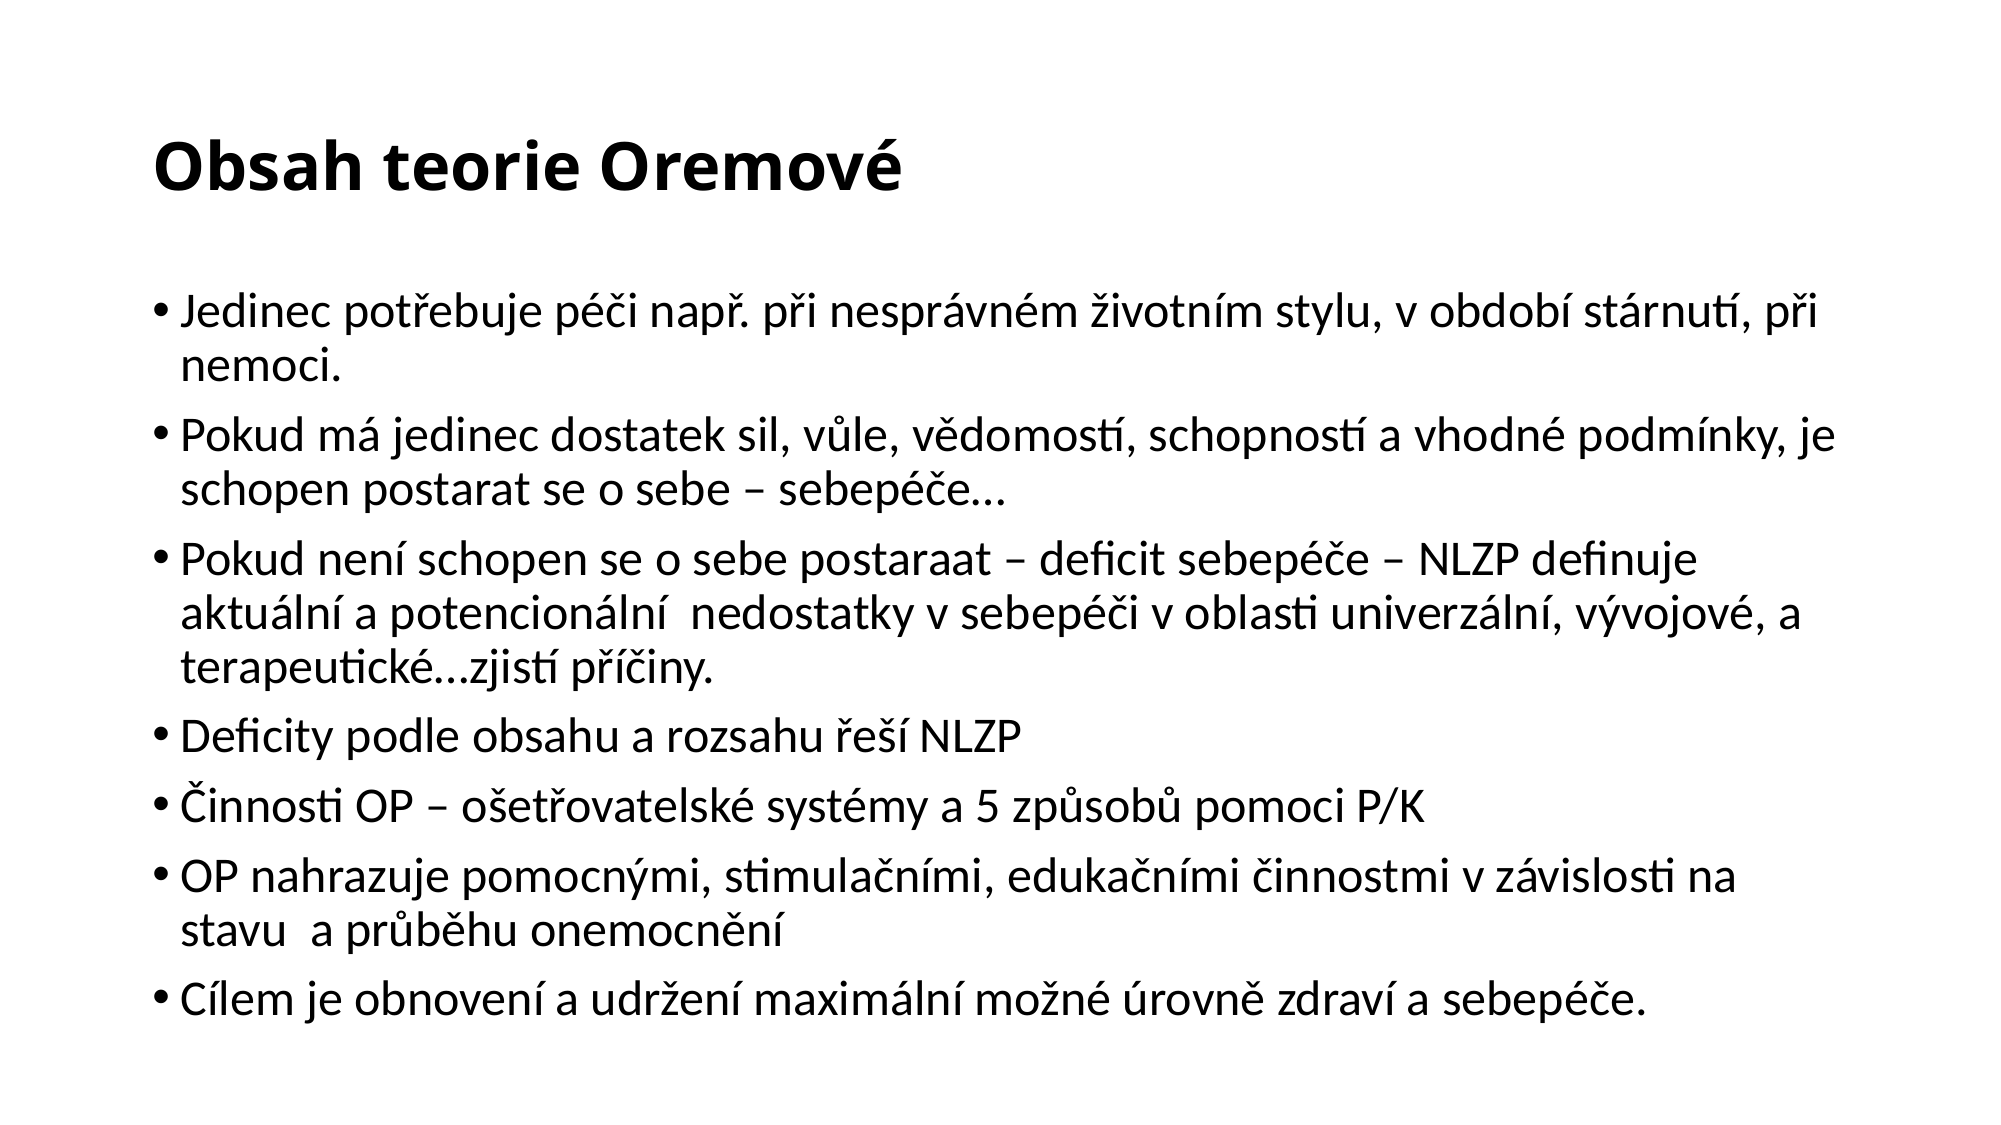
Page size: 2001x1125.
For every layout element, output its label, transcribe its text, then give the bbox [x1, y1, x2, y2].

list Jedinec potřebuje péči např. při nesprávném životním stylu, v období stárnutí, při nemoci. Pokud má jedinec dostatek sil, vůle, vědomostí, schopností a vhodné podmínky, je schopen postarat se o sebe – sebepéče… Pokud není schopen se o sebe postaraat – deficit sebepéče – NLZP definuje aktuální a potencionální nedostatky v sebepéči v oblasti univerzální, vývojové, a terapeutické…zjistí příčiny. Deficity podle obsahu a rozsahu řeší NLZP Činnosti OP – ošetřovatelské systémy a 5 způsobů pomoci P/K OP nahrazuje pomocnými, stimulačními, edukačními činnostmi v závislosti na stavu a průběhu onemocnění Cílem je obnovení a udržení maximální možné úrovně zdraví a sebepéče. [137, 277, 1863, 1125]
title Obsah teorie Oremové [137, 59, 1863, 277]
